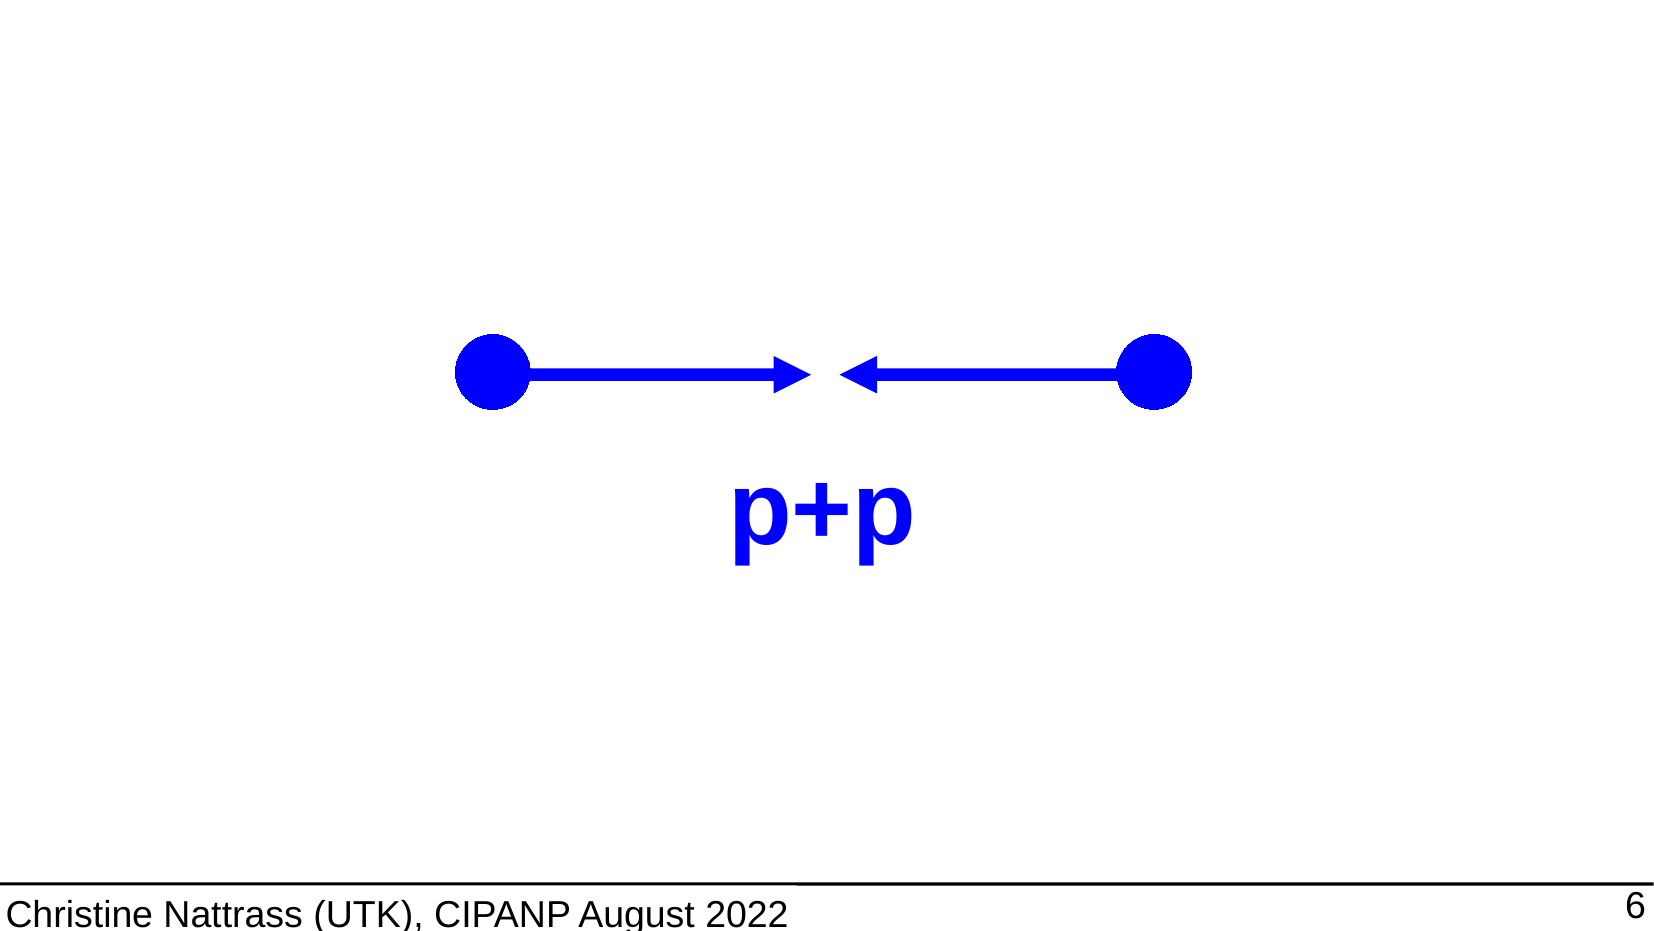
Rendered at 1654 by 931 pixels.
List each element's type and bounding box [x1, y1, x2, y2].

text_box [455, 334, 1192, 579]
